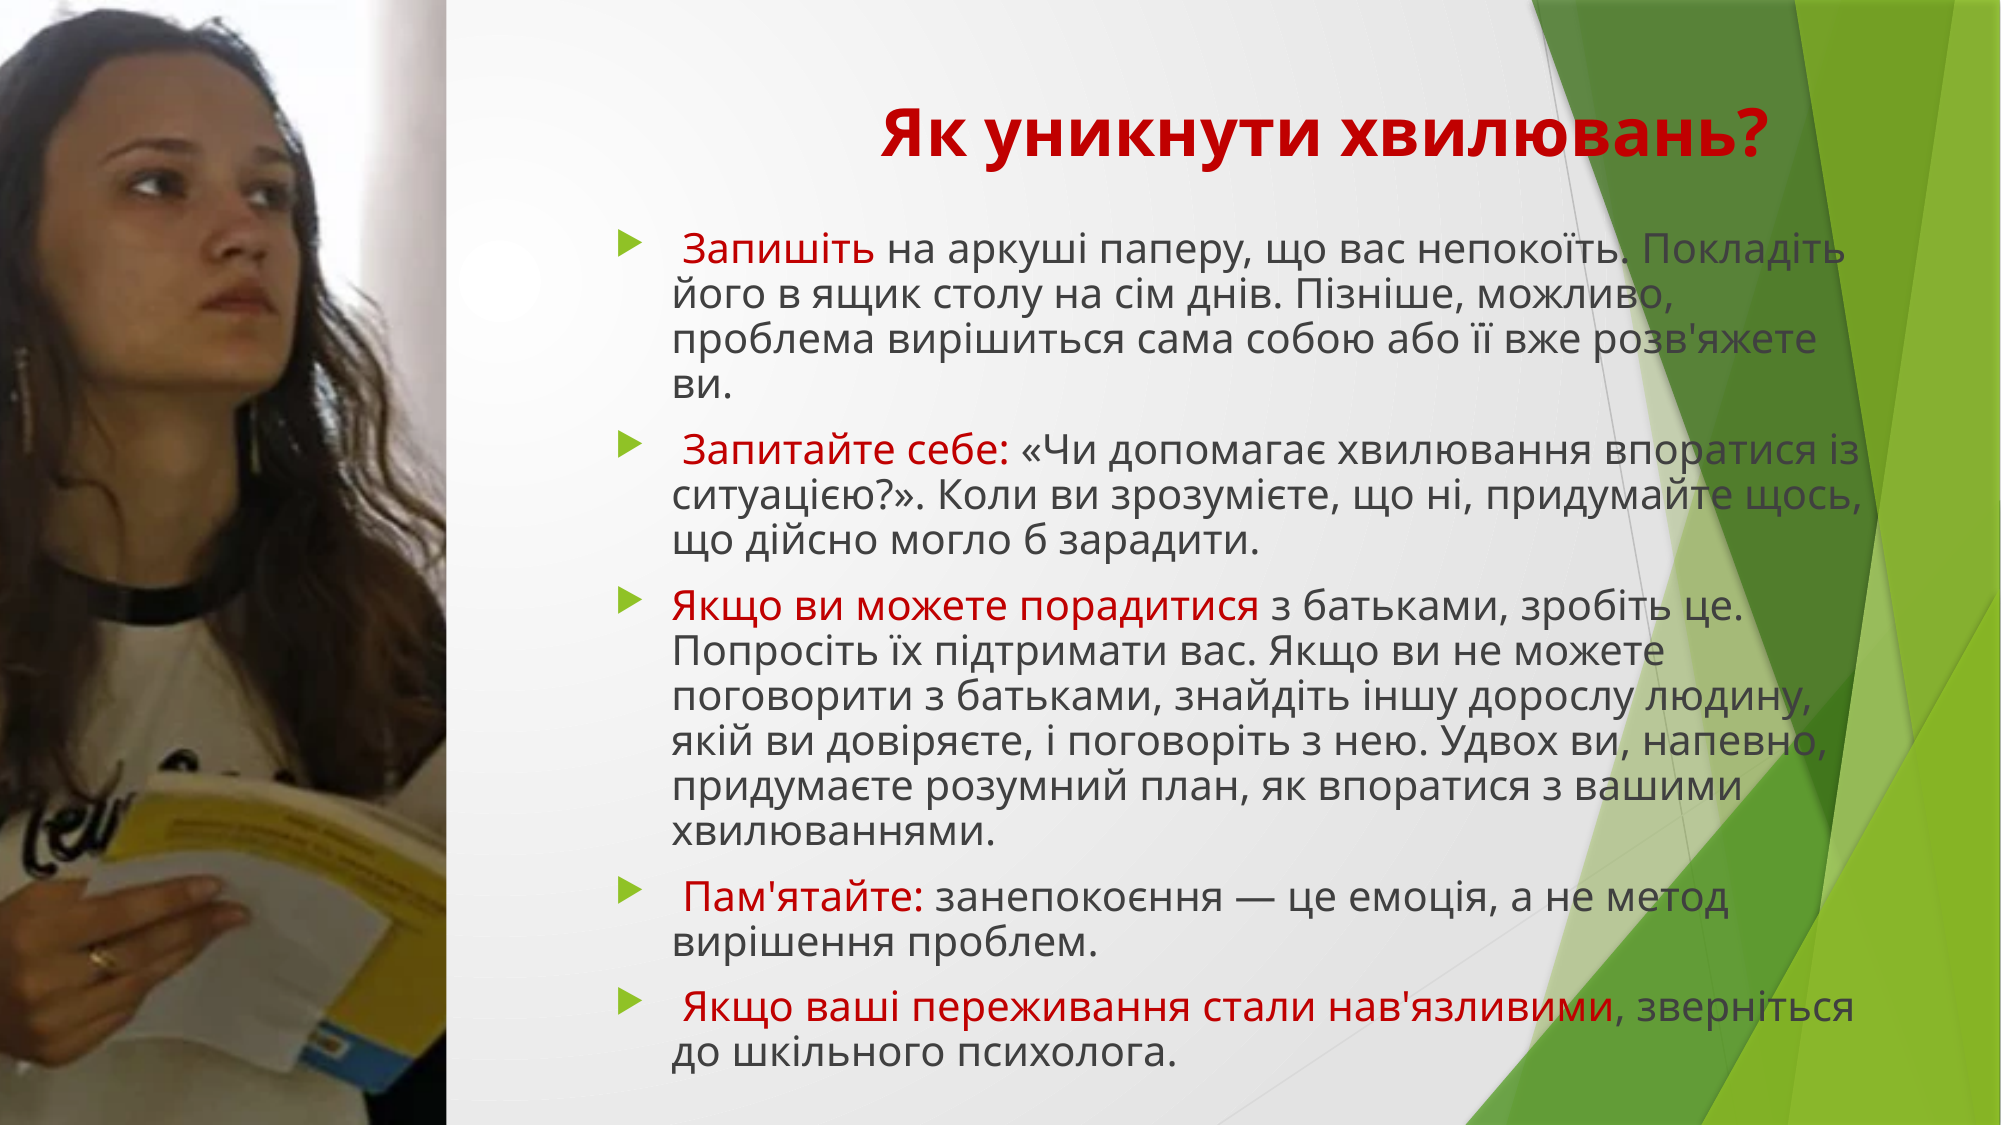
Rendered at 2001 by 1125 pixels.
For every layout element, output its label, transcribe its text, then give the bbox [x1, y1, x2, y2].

title Як уникнути хвилювань? [764, 91, 1888, 219]
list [0, 0, 447, 1125]
list Запишіть на аркуші паперу, що вас непокоїть. Покладіть його в ящик столу на сім днів. Пізніше, можливо, проблема вирішиться сама собою або її вже розв'яжете ви. Запитайте себе: «Чи допомагає хвилювання впоратися із ситуацією?». Коли ви зрозумієте, що ні, придумайте щось, що дійсно могло б зарадити. Якщо ви можете порадитися з батьками, зробіть це. Попросіть їх підтримати вас. Якщо ви не можете поговорити з батьками, знайдіть іншу дорослу людину, якій ви довіряєте, і поговоріть з нею. Удвох ви, напевно, придумаєте розумний план, як впоратися з вашими хвилюваннями. Пам'ятайте: занепокоєння — це емоція, а не метод вирішення проблем. Якщо ваші переживання стали нав'язливими, зверніться до шкільного психолога. [599, 219, 1888, 1083]
